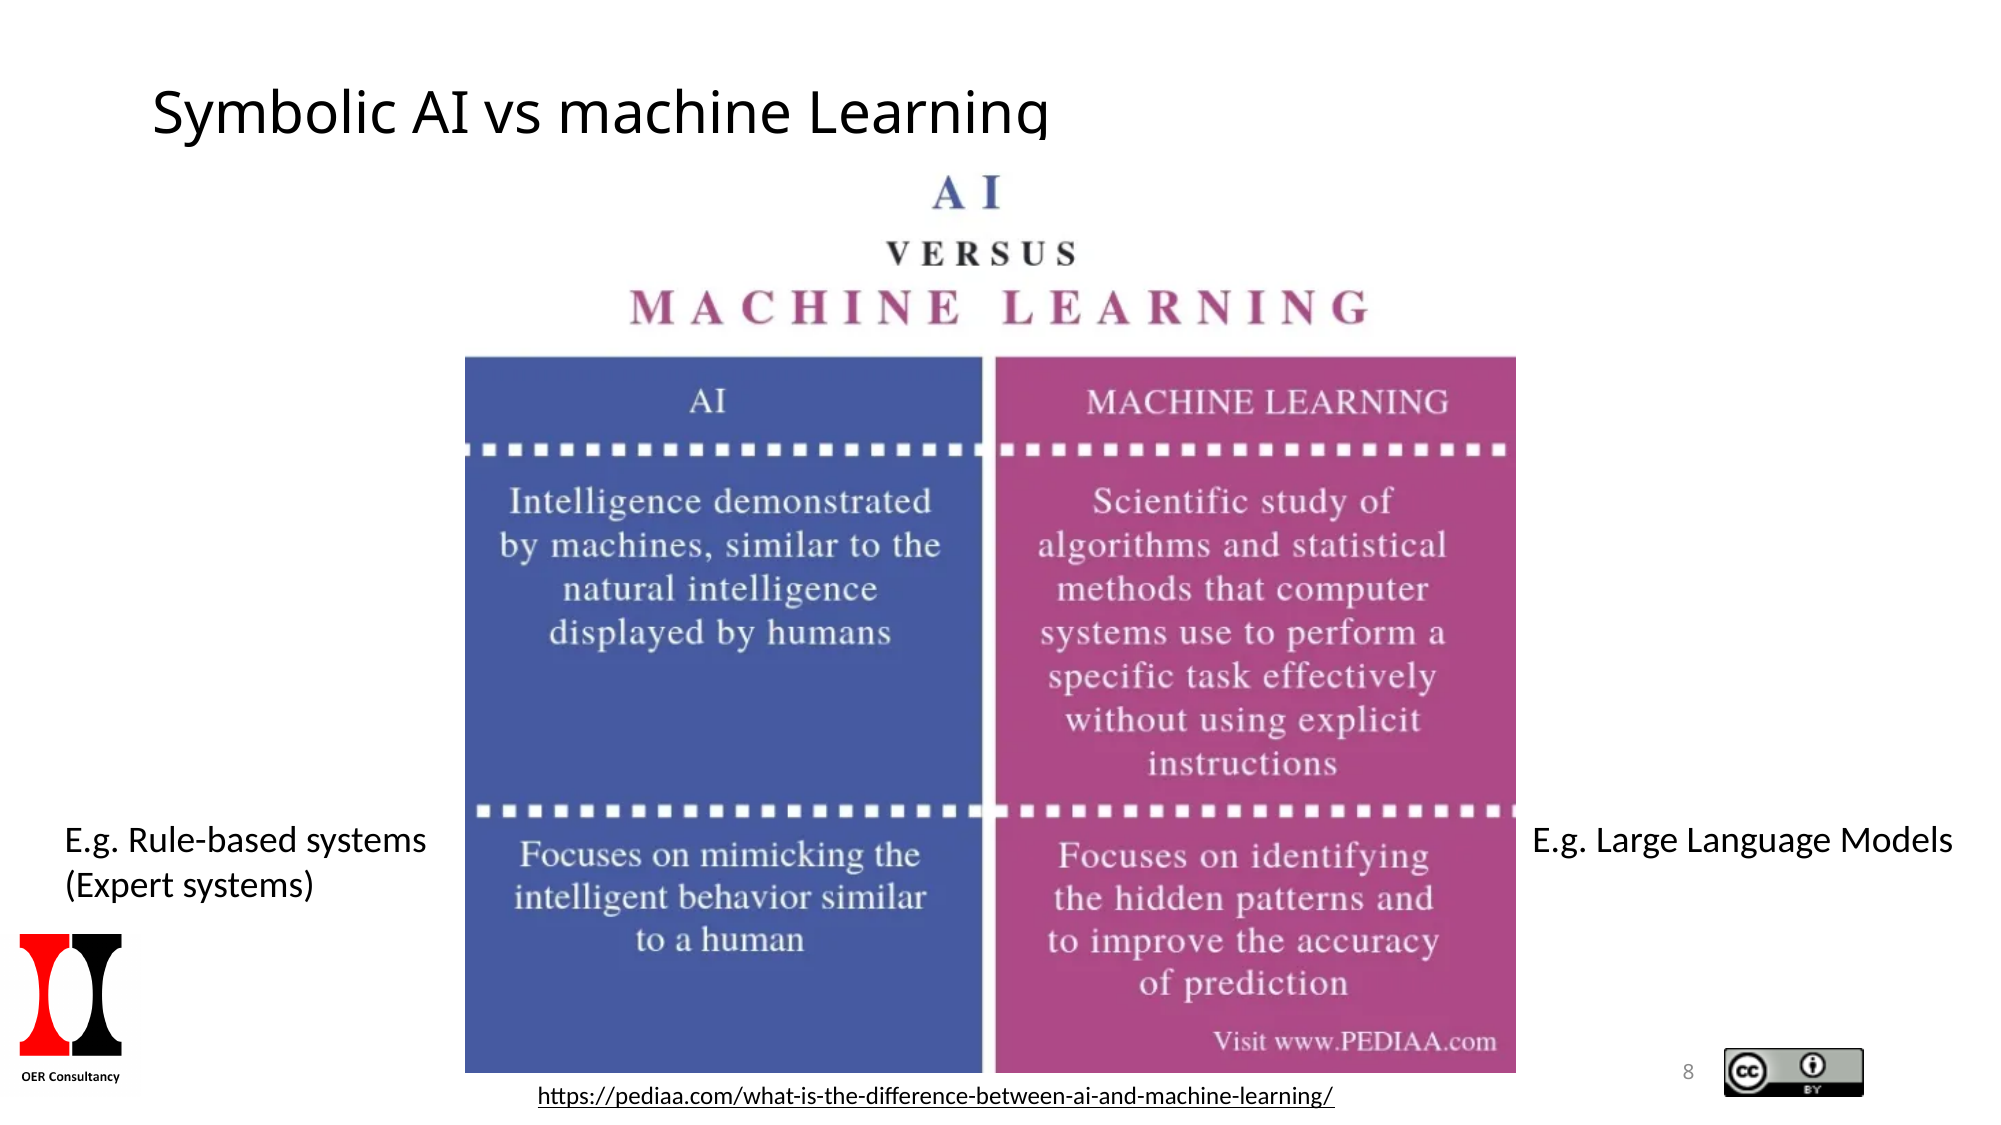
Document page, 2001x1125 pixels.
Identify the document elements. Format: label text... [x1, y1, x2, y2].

picture [465, 140, 1516, 1073]
slide_number 8 [1412, 1042, 1710, 1103]
picture [0, 934, 141, 1097]
picture [1724, 1048, 1864, 1097]
text_box E.g. Rule-based systems (Expert systems) [49, 807, 443, 913]
text_box E.g. Large Language Models [1517, 807, 1970, 868]
text_box https://pediaa.com/what-is-the-difference-between-ai-and-machine-learning/ [522, 1073, 1356, 1118]
title Symbolic AI vs machine Learning [137, 59, 1863, 170]
